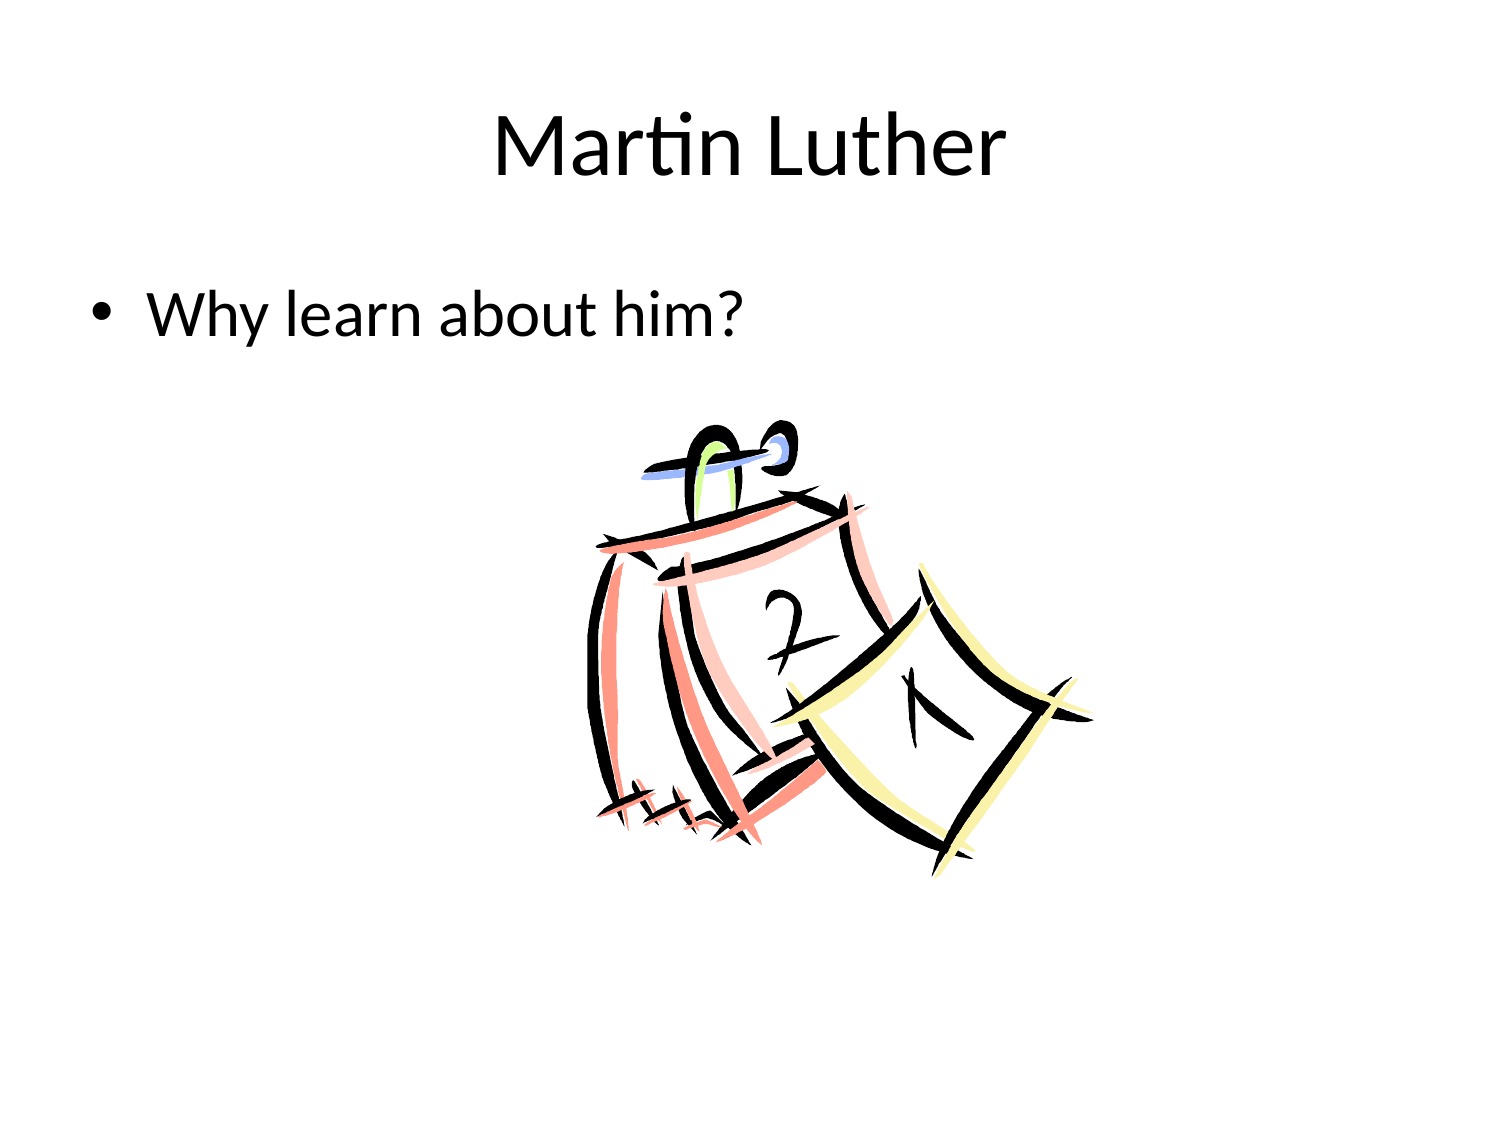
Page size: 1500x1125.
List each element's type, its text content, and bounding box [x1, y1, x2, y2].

title Martin Luther [75, 45, 1425, 233]
picture [587, 412, 1102, 888]
list Why learn about him? [75, 262, 1425, 1005]
